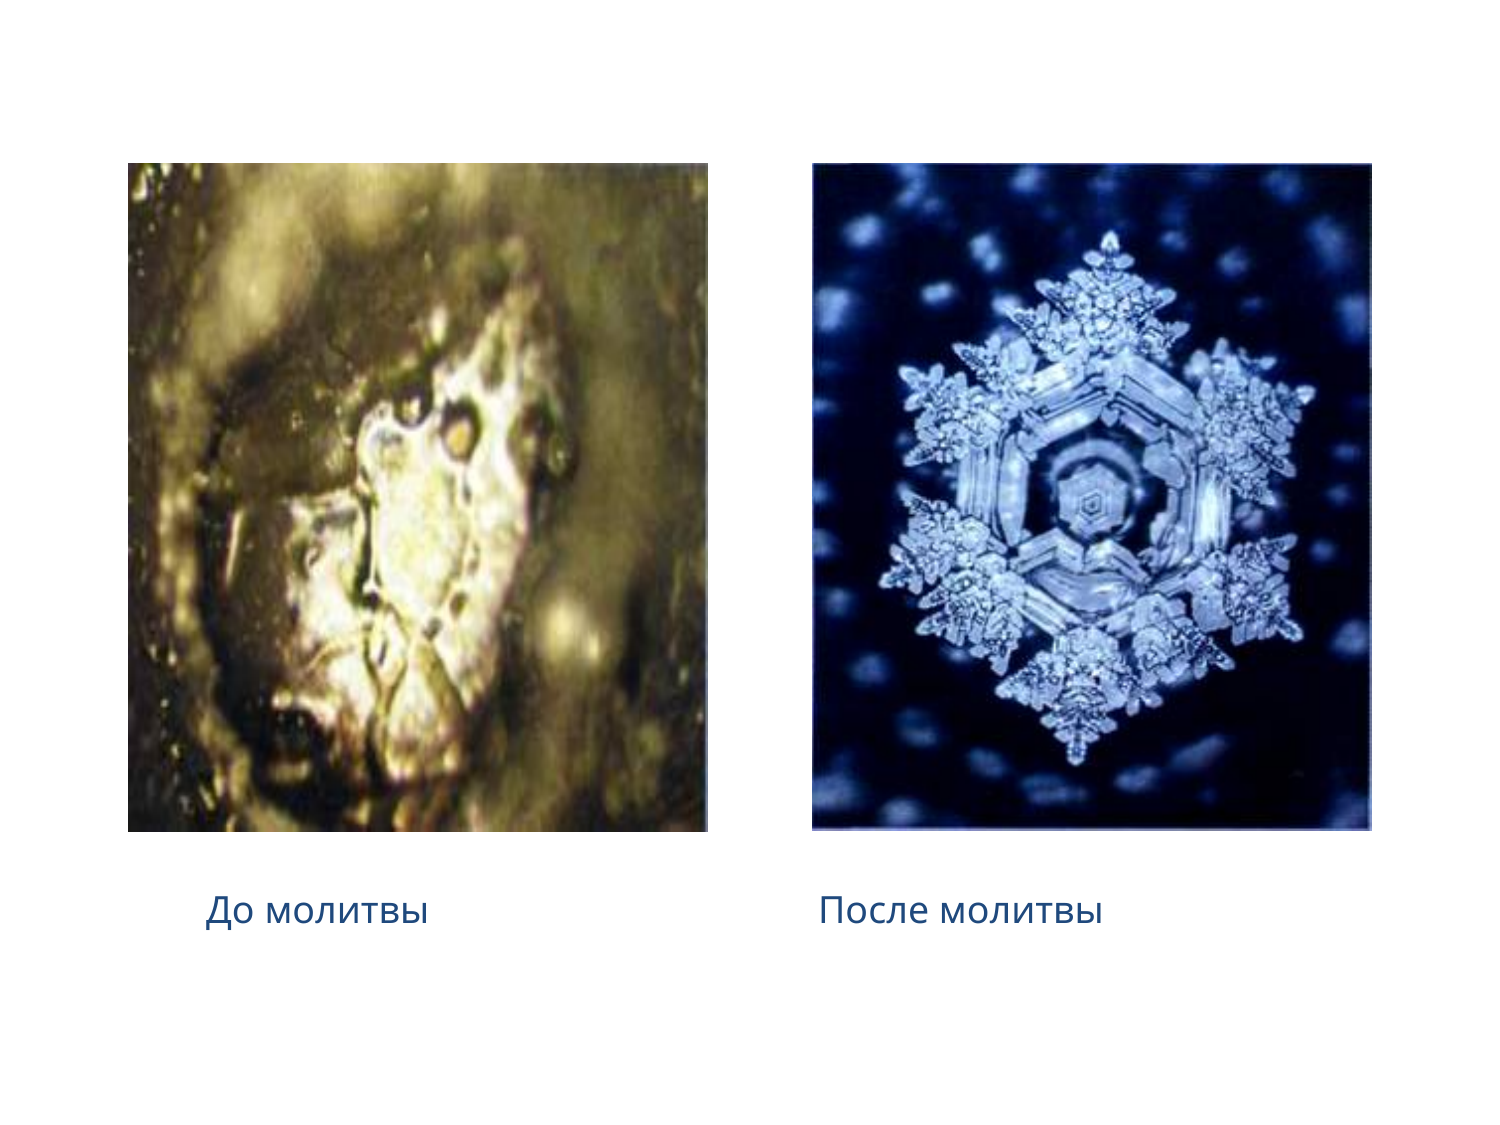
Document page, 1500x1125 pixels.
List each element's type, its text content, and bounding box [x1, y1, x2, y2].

picture [811, 163, 1372, 831]
text_box До молитвы После молитвы [152, 878, 1372, 939]
picture [128, 163, 708, 833]
